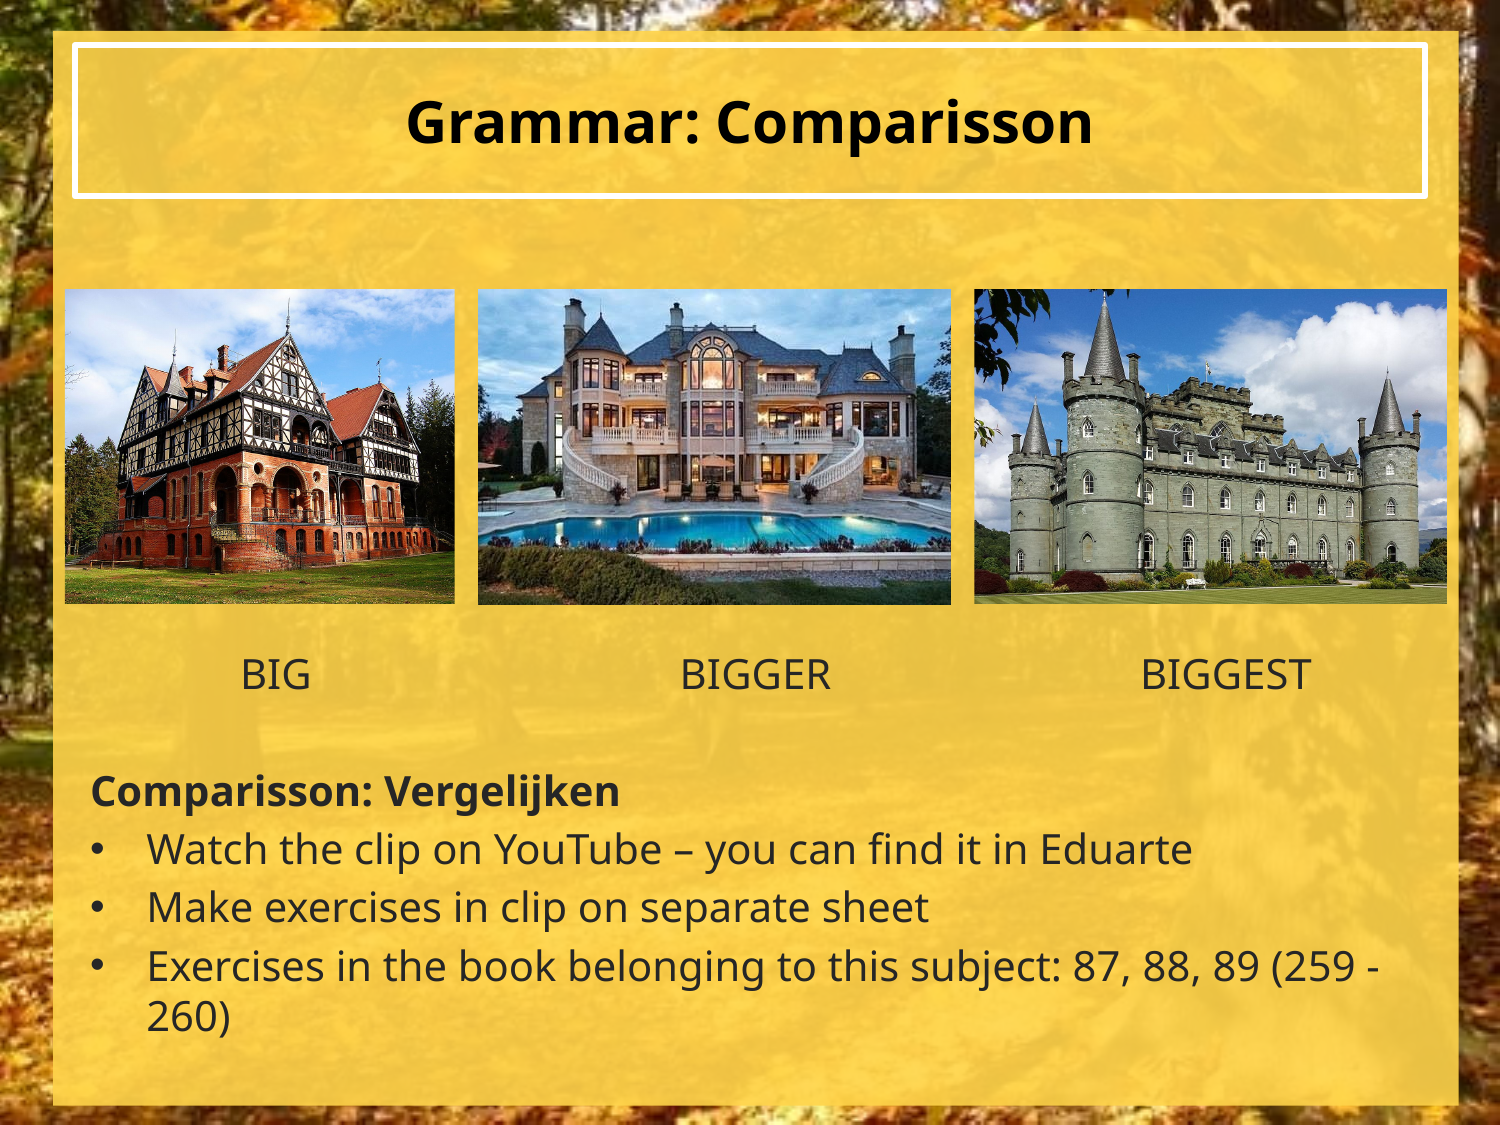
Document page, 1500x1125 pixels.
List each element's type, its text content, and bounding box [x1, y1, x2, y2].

list BIG BIGGER BIGGEST Comparisson: Vergelijken Watch the clip on YouTube – you can find it in Eduarte Make exercises in clip on separate sheet Exercises in the book belonging to this subject: 87, 88, 89 (259 -260) [75, 231, 1425, 1071]
picture [0, 0, 1500, 1125]
title Grammar: Comparisson [72, 42, 1428, 199]
